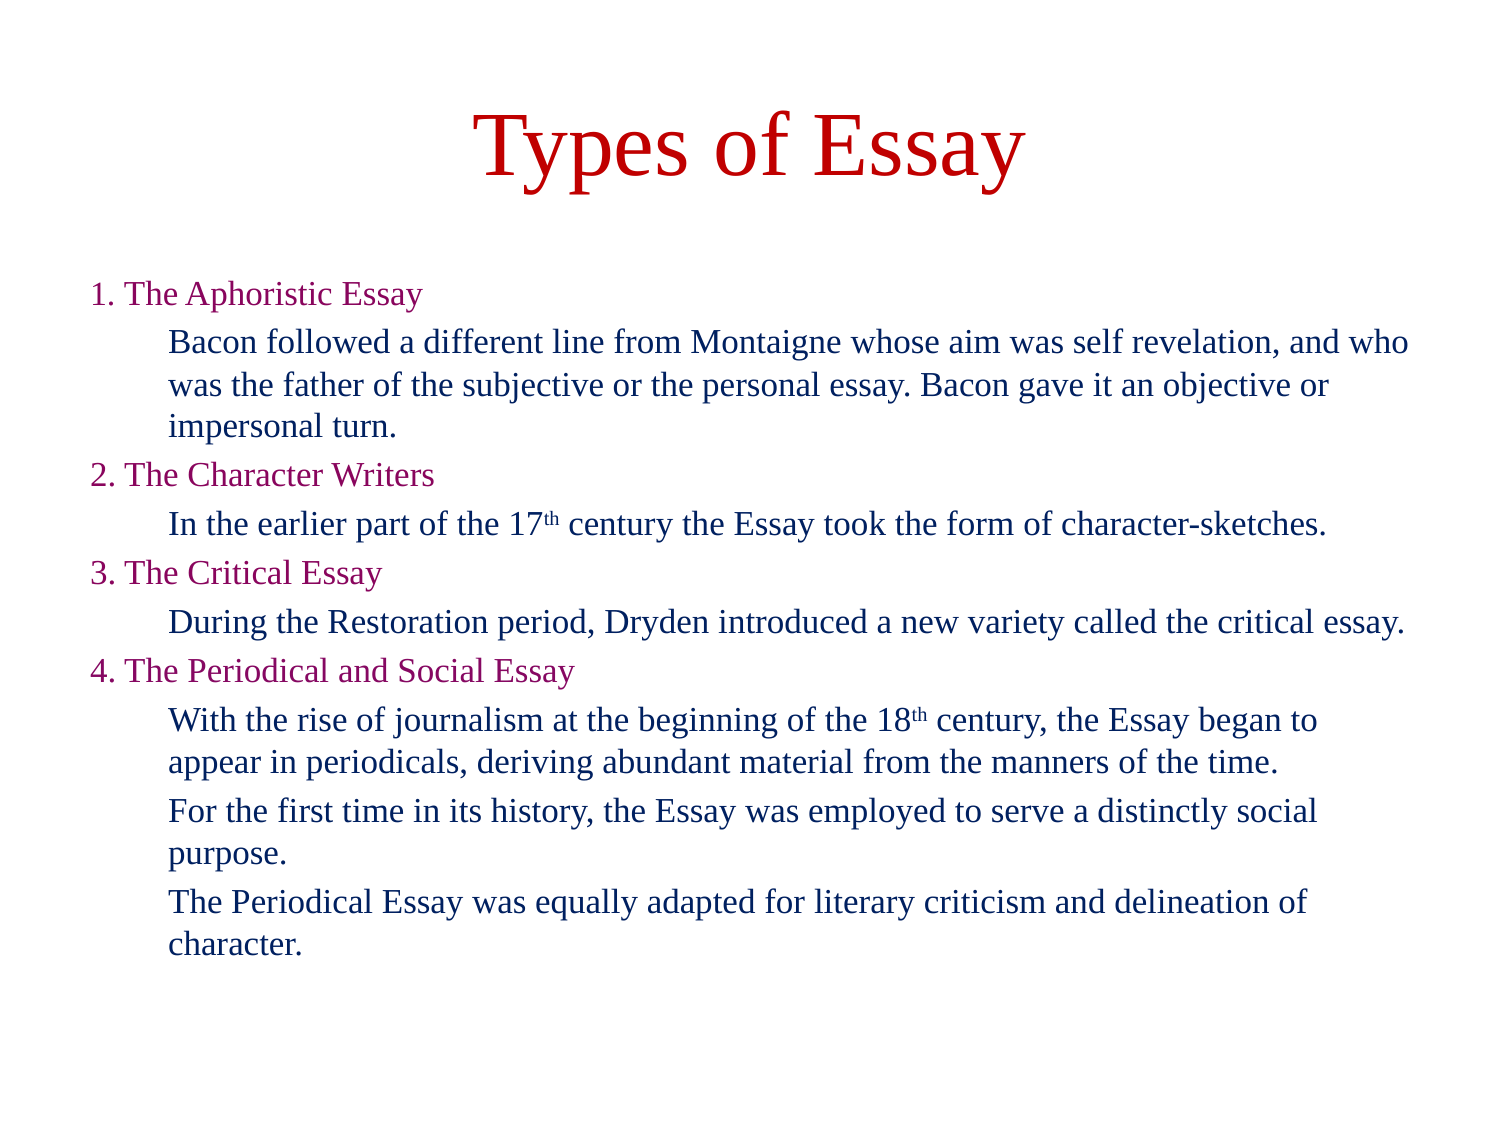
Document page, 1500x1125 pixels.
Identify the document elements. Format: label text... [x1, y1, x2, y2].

title Types of Essay [75, 45, 1425, 233]
list 1. The Aphoristic Essay Bacon followed a different line from Montaigne whose aim was self revelation, and who was the father of the subjective or the personal essay. Bacon gave it an objective or impersonal turn. 2. The Character Writers In the earlier part of the 17th century the Essay took the form of character-sketches. 3. The Critical Essay During the Restoration period, Dryden introduced a new variety called the critical essay. 4. The Periodical and Social Essay With the rise of journalism at the beginning of the 18th century, the Essay began to appear in periodicals, deriving abundant material from the manners of the time. For the first time in its history, the Essay was employed to serve a distinctly social purpose. The Periodical Essay was equally adapted for literary criticism and delineation of character. [75, 262, 1425, 1005]
